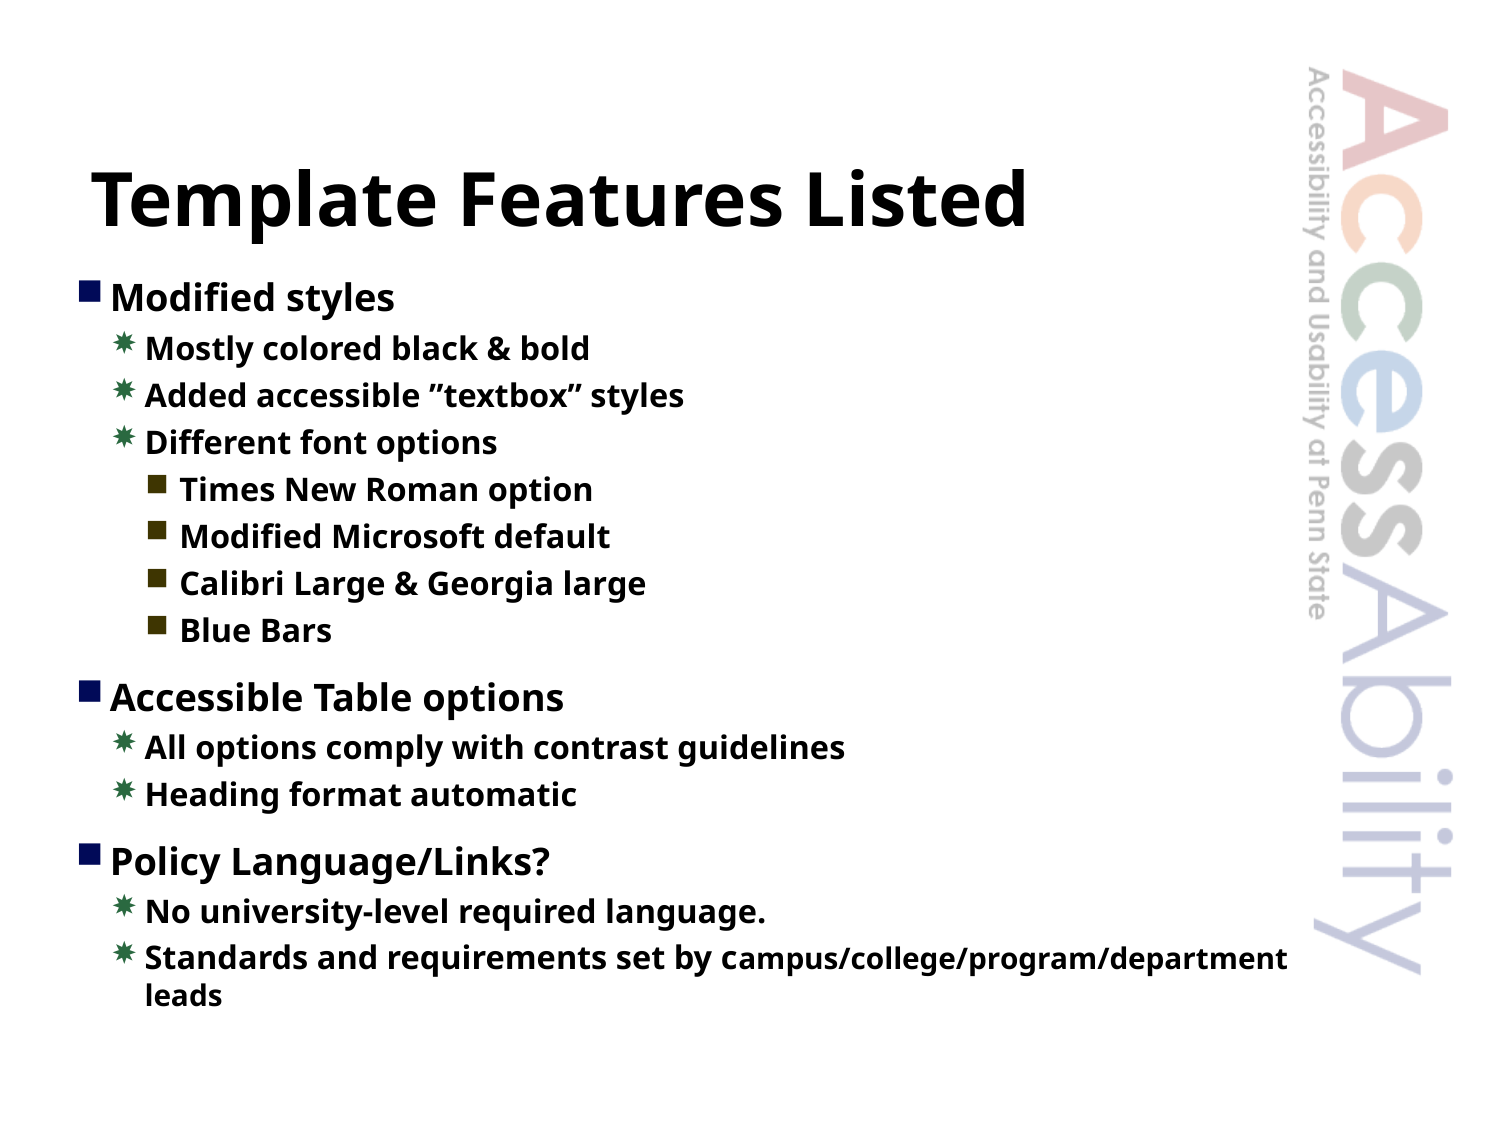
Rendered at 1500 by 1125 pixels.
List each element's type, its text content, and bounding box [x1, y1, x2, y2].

title Template Features Listed [75, 61, 1259, 250]
list Modified styles Mostly colored black & bold Added accessible ”textbox” styles Different font options Times New Roman option Modified Microsoft default Calibri Large & Georgia large Blue Bars Accessible Table options All options comply with contrast guidelines Heading format automatic Policy Language/Links? No university-level required language. Standards and requirements set by campus/college/program/department leads [75, 274, 1290, 1021]
